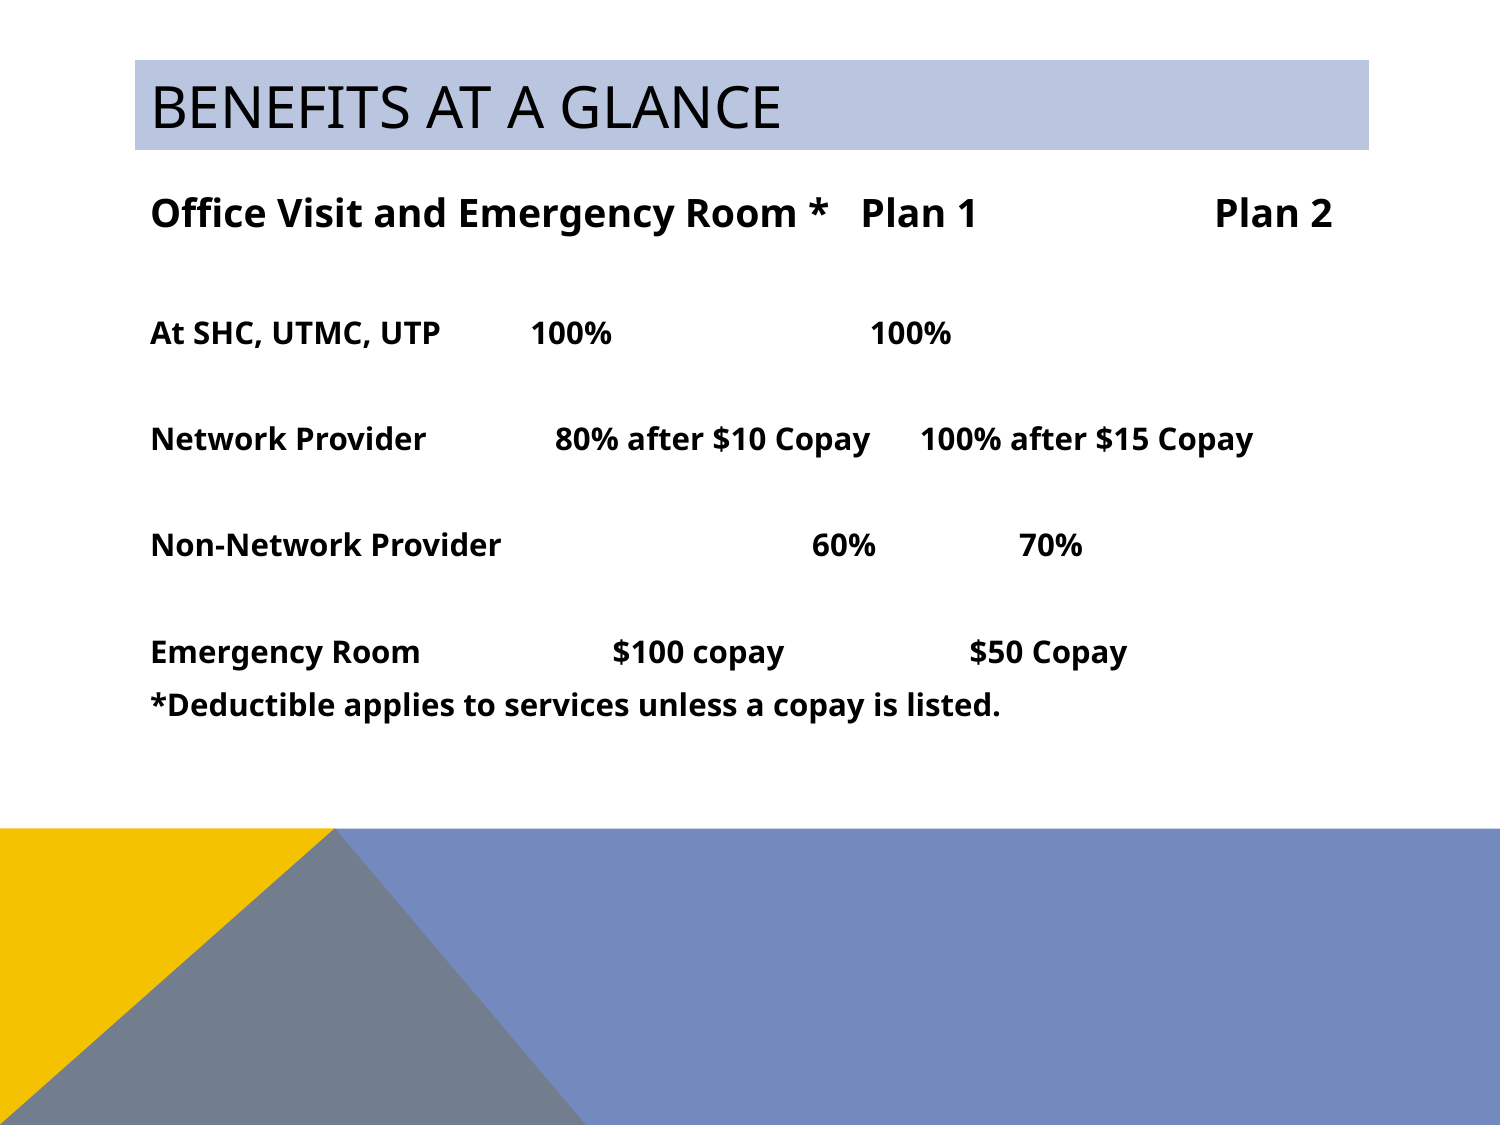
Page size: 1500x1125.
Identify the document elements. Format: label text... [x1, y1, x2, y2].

title Benefits at a Glance [135, 60, 1369, 150]
list Office Visit and Emergency Room * Plan 1 Plan 2 At SHC, UTMC, UTP 100% 100% Network Provider 80% after $10 Copay 100% after $15 Copay Non-Network Provider 60% 70% Emergency Room $100 copay $50 Copay *Deductible applies to services unless a copay is listed. [135, 180, 1369, 768]
